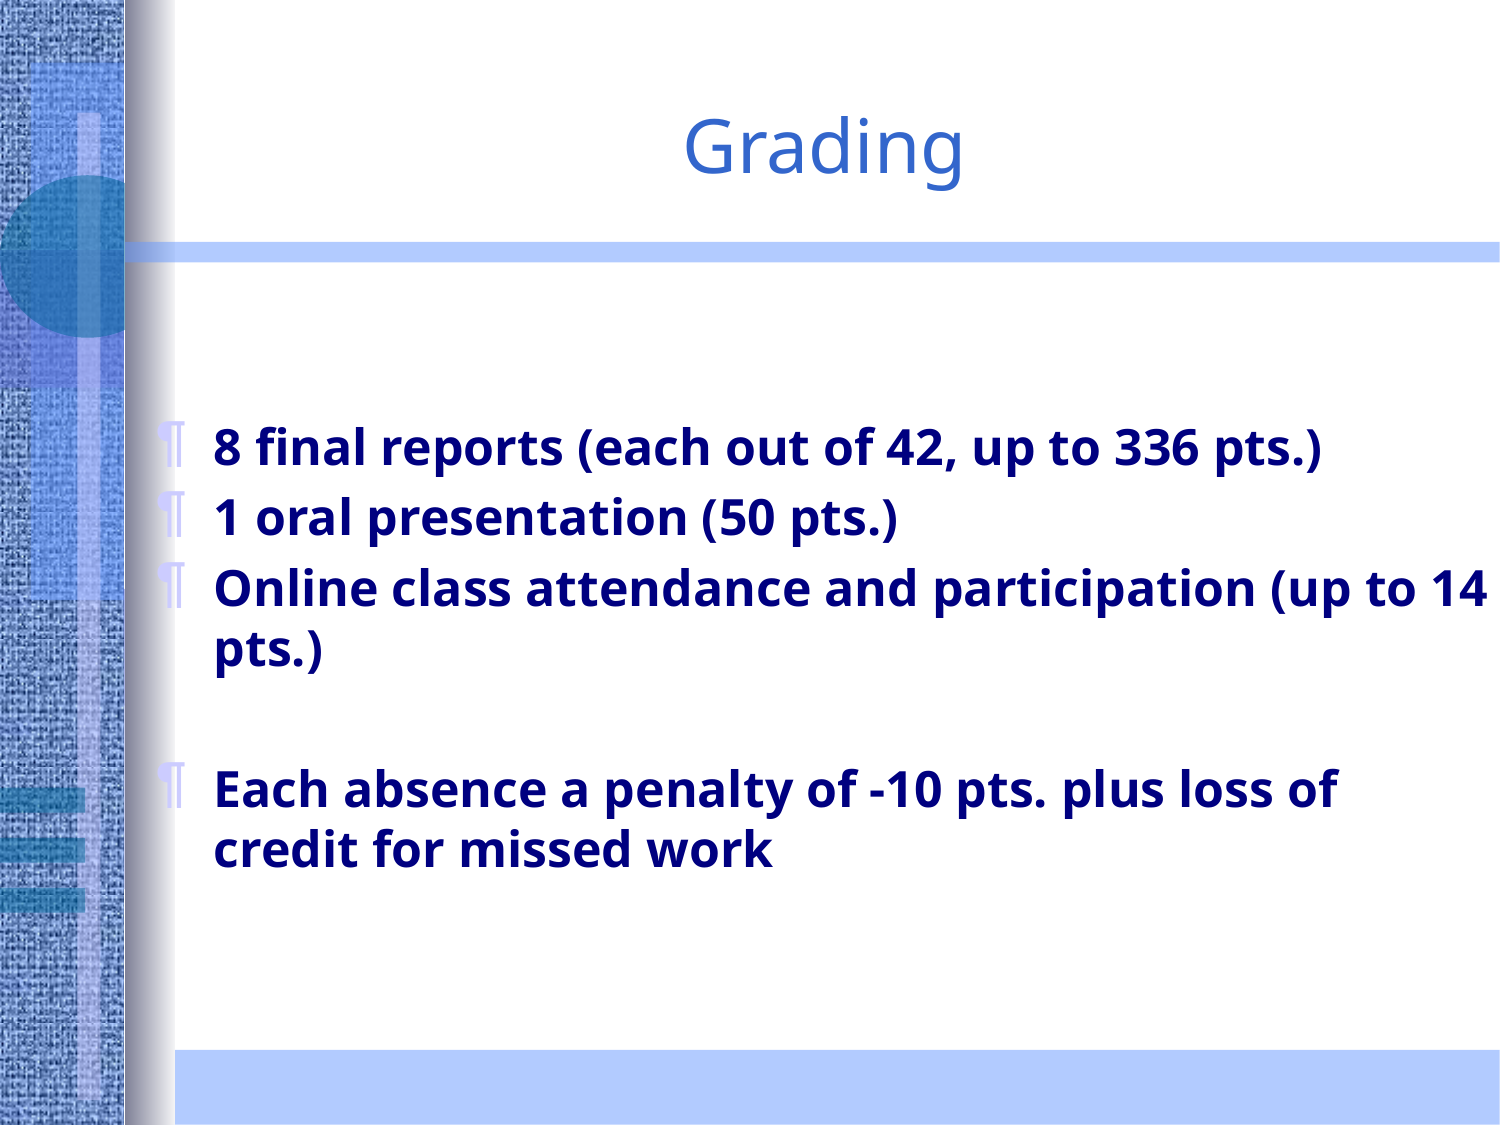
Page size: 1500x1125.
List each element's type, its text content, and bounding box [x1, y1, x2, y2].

picture [0, 0, 124, 250]
list 8 final reports (each out of 42, up to 336 pts.) 1 oral presentation (50 pts.) Online class attendance and participation (up to 14 pts.) Each absence a penalty of -10 pts. plus loss of credit for missed work [149, 336, 1500, 926]
picture [0, 388, 124, 1125]
title Grading [149, 49, 1500, 238]
